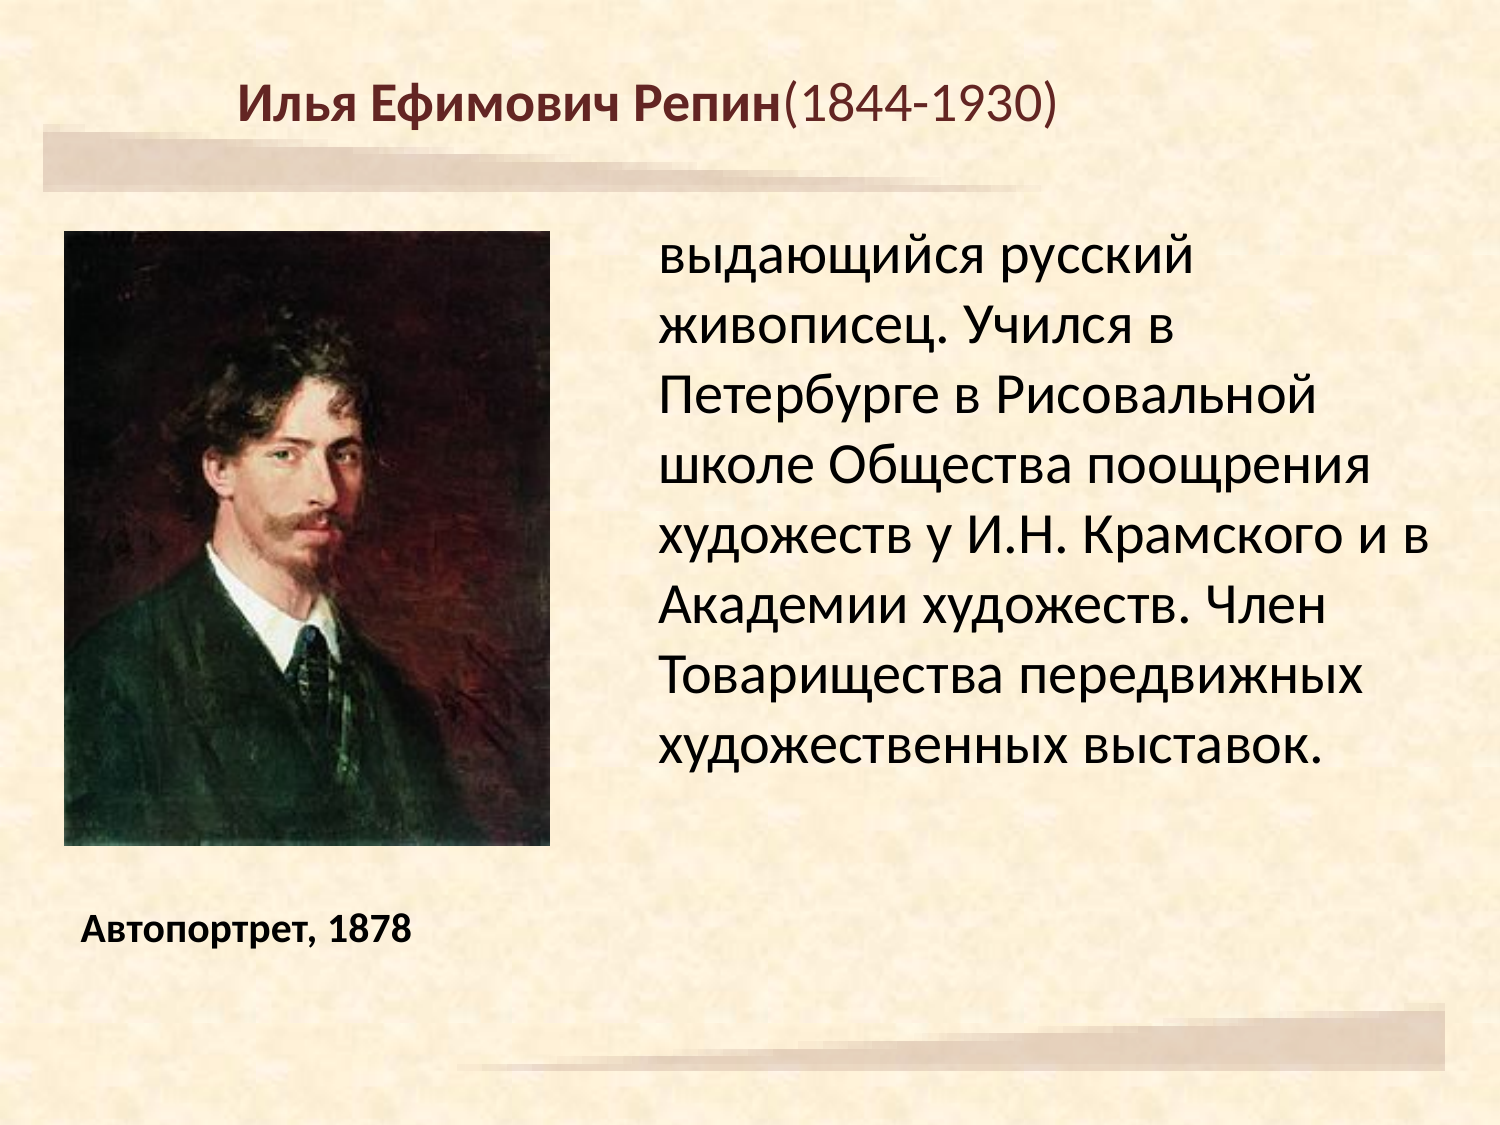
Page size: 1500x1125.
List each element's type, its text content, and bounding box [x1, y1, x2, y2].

text_box Автопортрет, 1878 [65, 893, 427, 958]
list Илья Ефимович Репин(1844-1930) [222, 58, 1207, 141]
picture [0, 0, 1500, 1125]
text_box выдающийся русский живописец. Учился в Петербурге в Рисовальной школе Общества поощрения художеств у И.Н. Крамского и в Академии художеств. Член Товарищества передвижных художественных выставок. [643, 207, 1454, 783]
